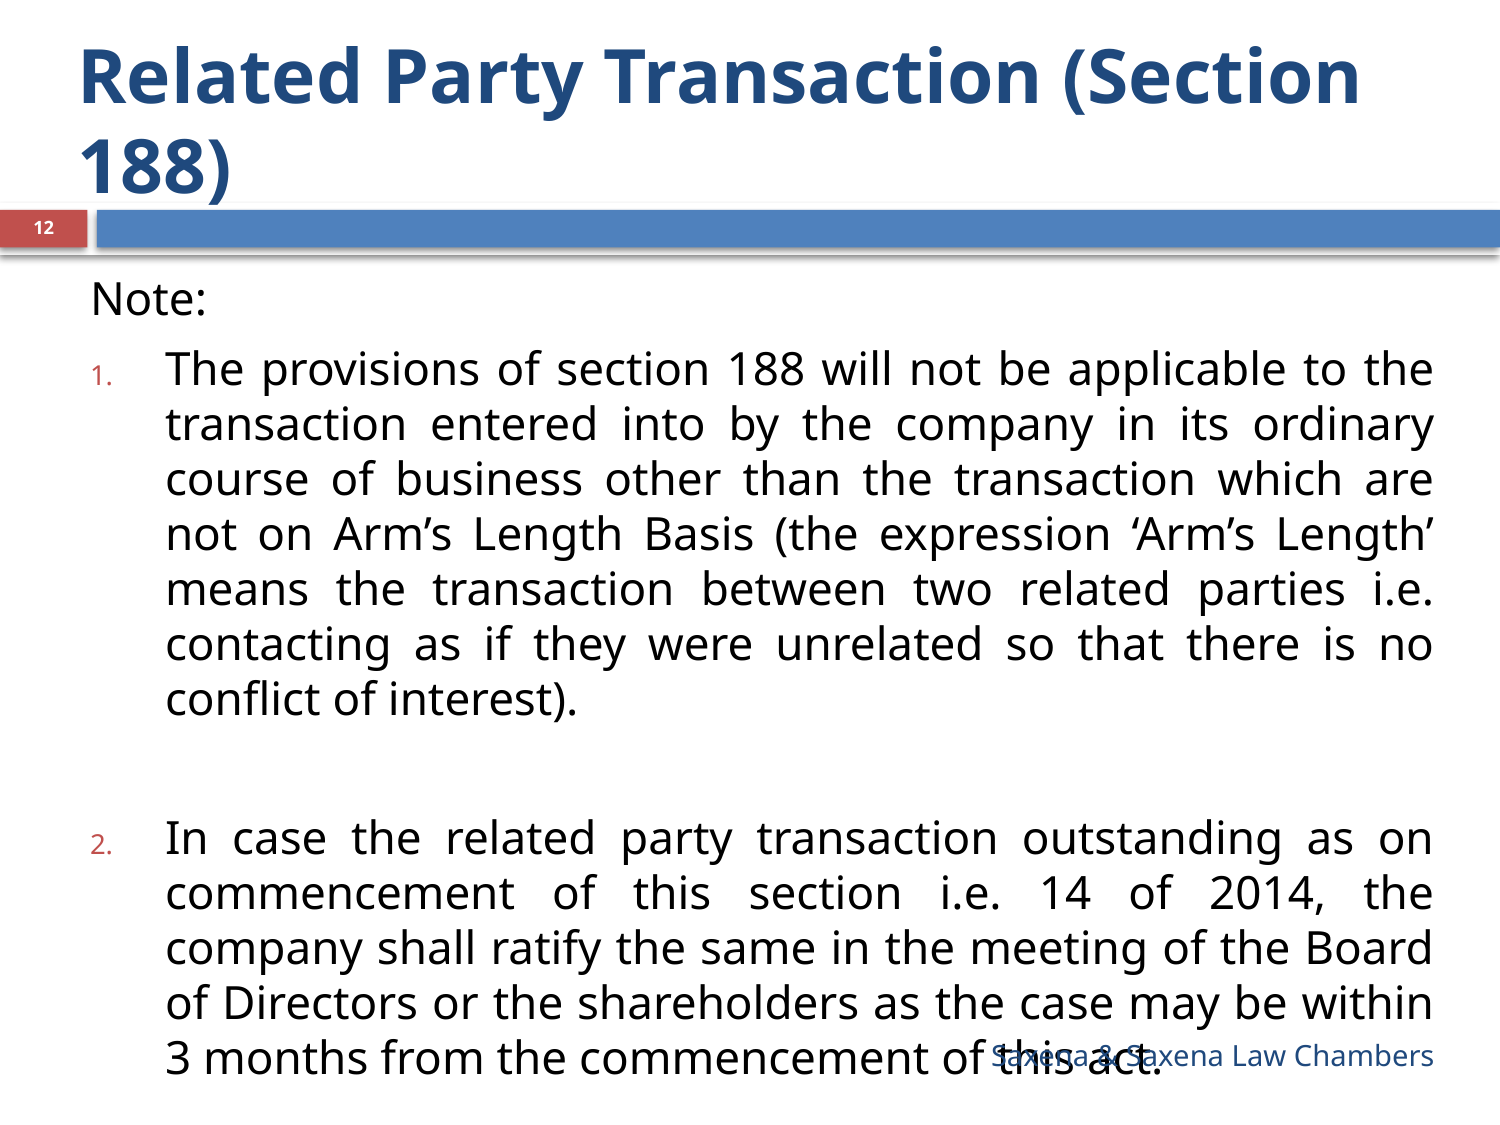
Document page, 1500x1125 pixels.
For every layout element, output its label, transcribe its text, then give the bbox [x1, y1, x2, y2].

footer Saxena & Saxena Law Chambers [99, 1025, 1450, 1085]
slide_number 12 [0, 208, 88, 249]
title Related Party Transaction (Section 188) [62, 37, 1401, 201]
list Note: The provisions of section 188 will not be applicable to the transaction entered into by the company in its ordinary course of business other than the transaction which are not on Arm’s Length Basis (the expression ‘Arm’s Length’ means the transaction between two related parties i.e. contacting as if they were unrelated so that there is no conflict of interest). In case the related party transaction outstanding as on commencement of this section i.e. 14 of 2014, the company shall ratify the same in the meeting of the Board of Directors or the shareholders as the case may be within 3 months from the commencement of this act. [74, 262, 1451, 1088]
